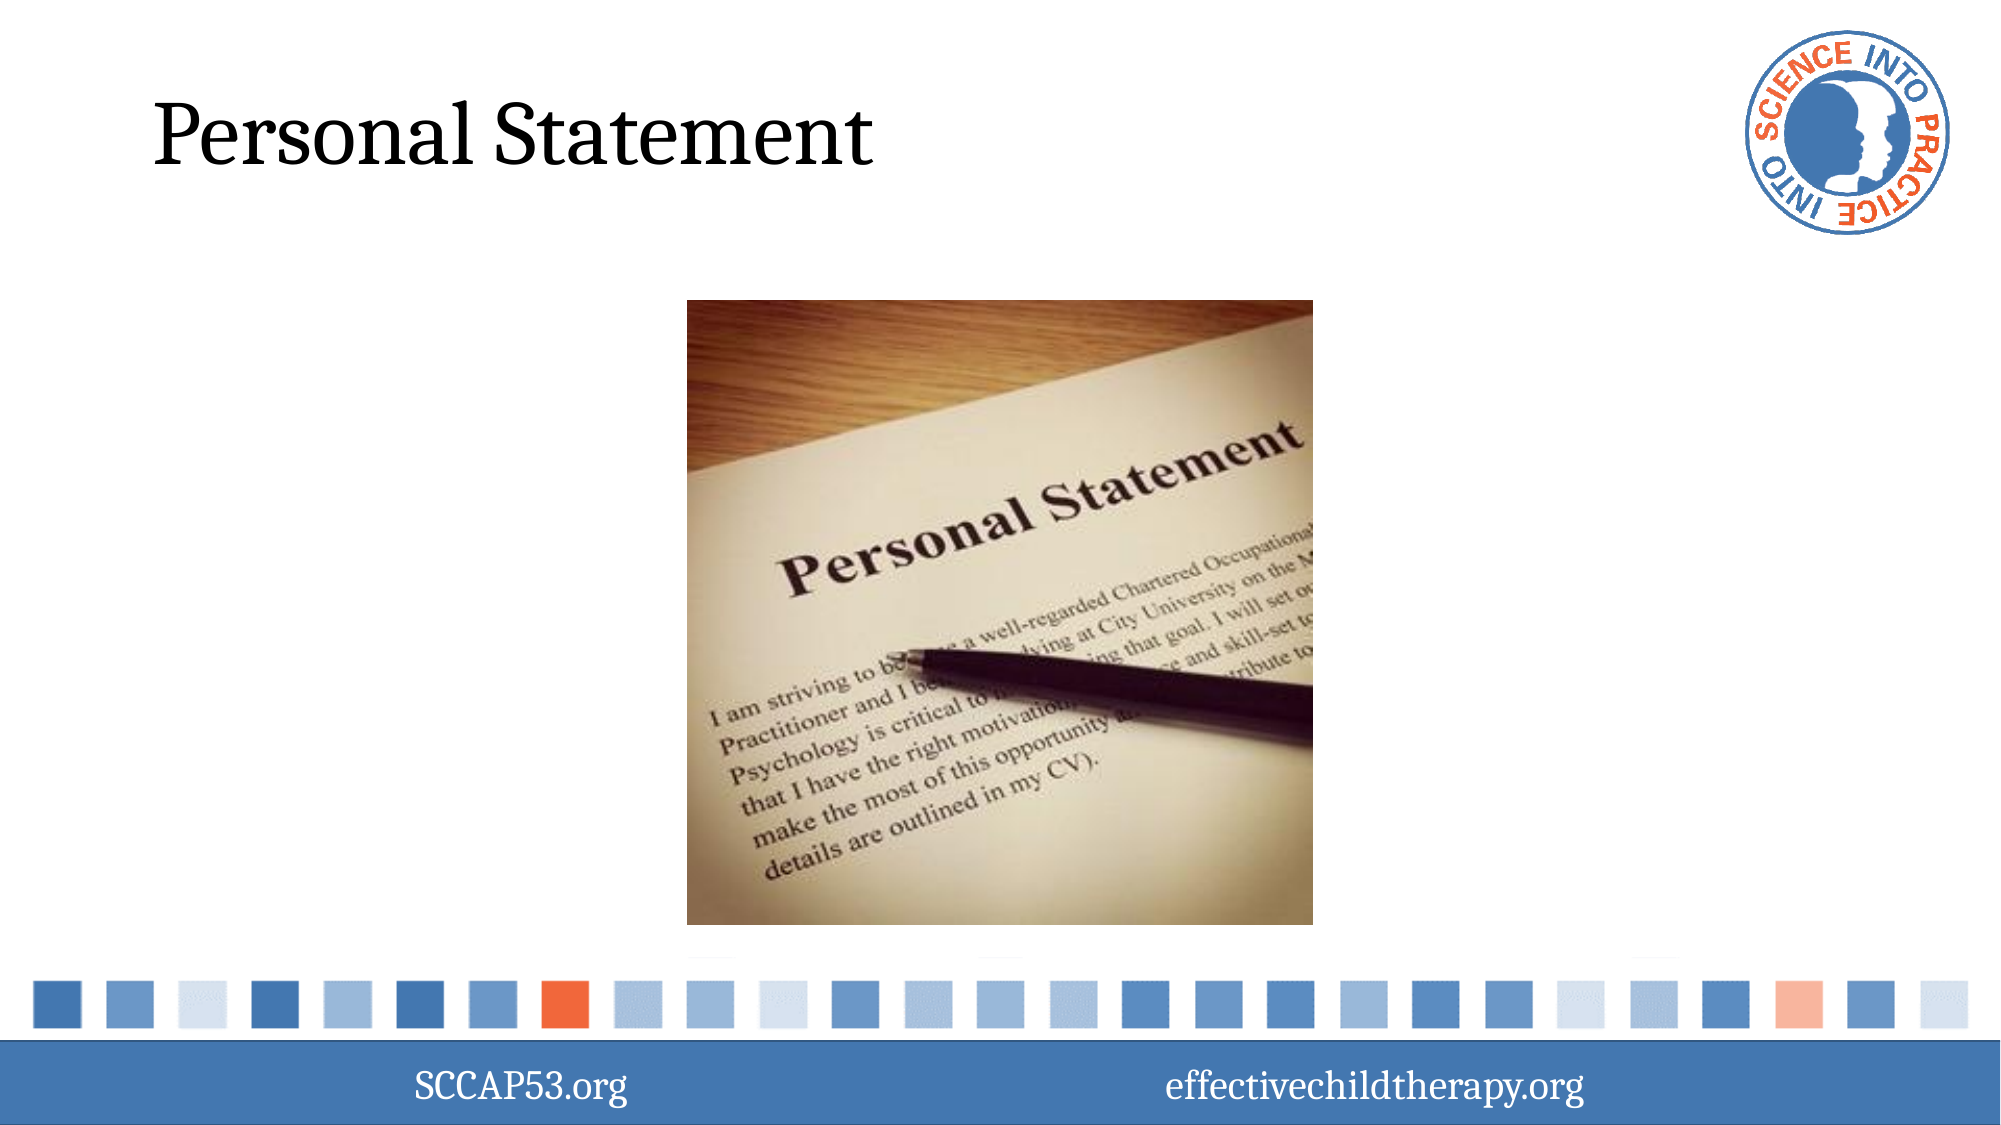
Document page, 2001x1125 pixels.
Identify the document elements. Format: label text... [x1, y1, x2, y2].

picture [9, 957, 1990, 1040]
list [687, 300, 1313, 926]
picture [1741, 27, 1954, 239]
title Personal Statement [137, 59, 1712, 210]
